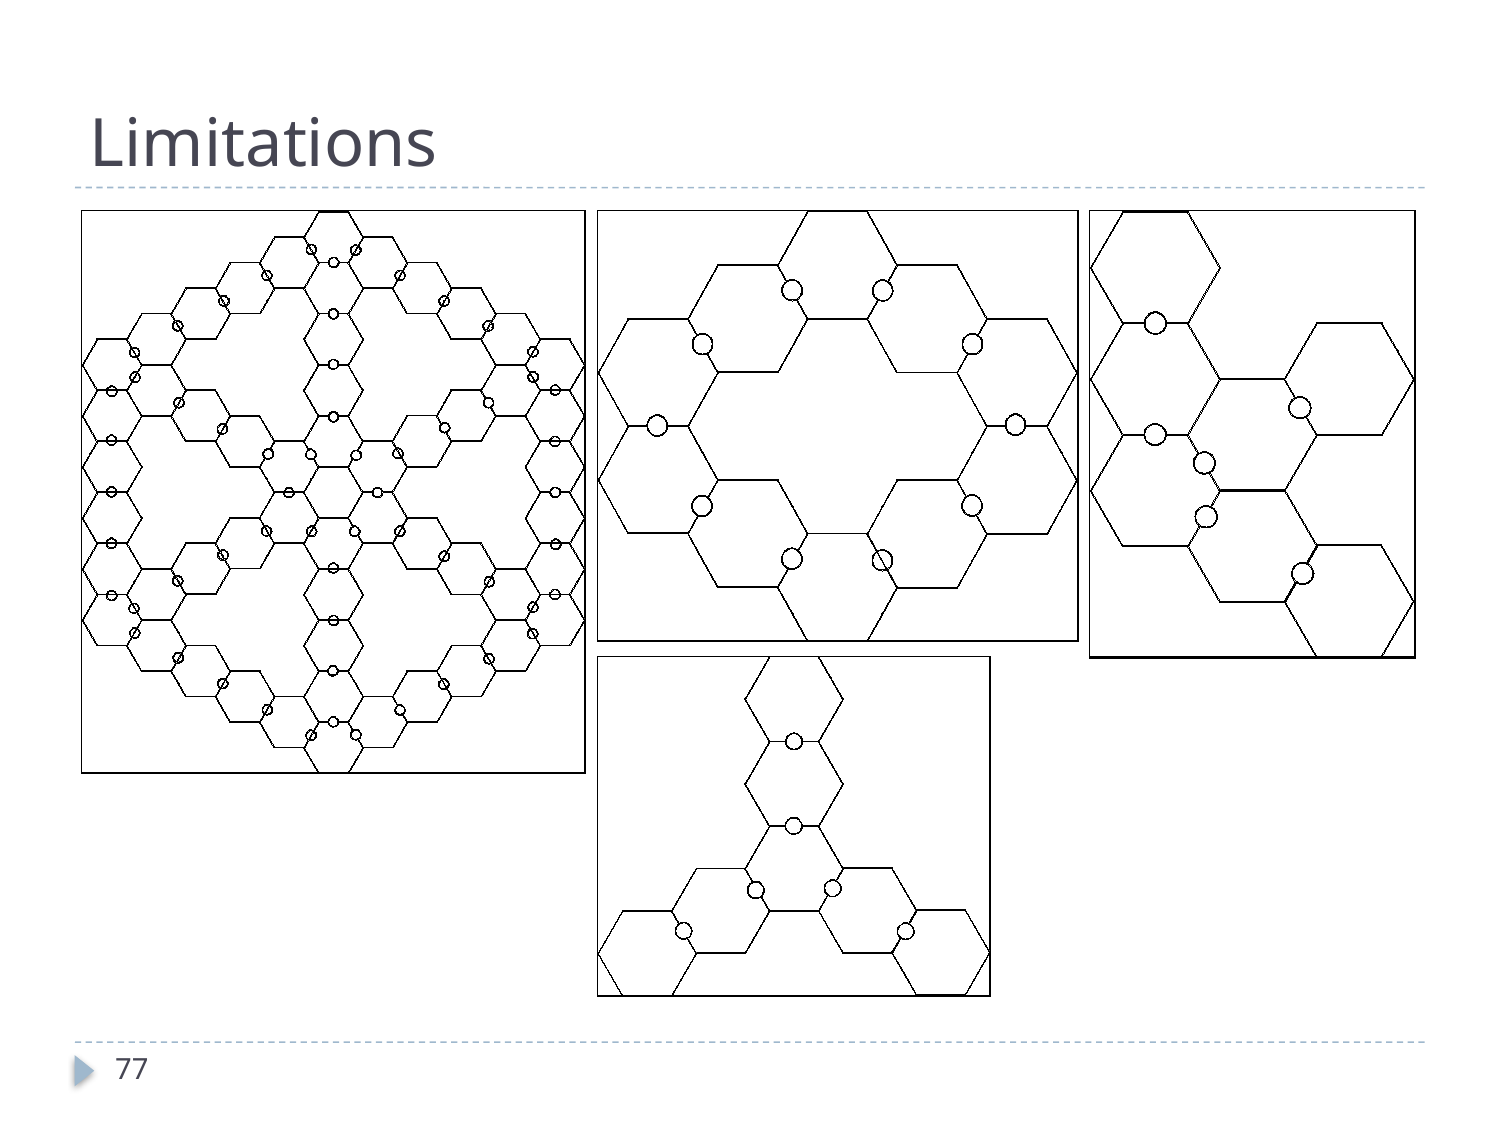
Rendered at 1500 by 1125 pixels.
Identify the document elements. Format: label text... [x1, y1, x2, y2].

slide_number 77 [100, 1042, 426, 1103]
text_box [597, 210, 1079, 642]
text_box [81, 210, 586, 774]
title Limitations [75, 24, 1425, 188]
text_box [597, 656, 991, 997]
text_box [1089, 210, 1416, 659]
